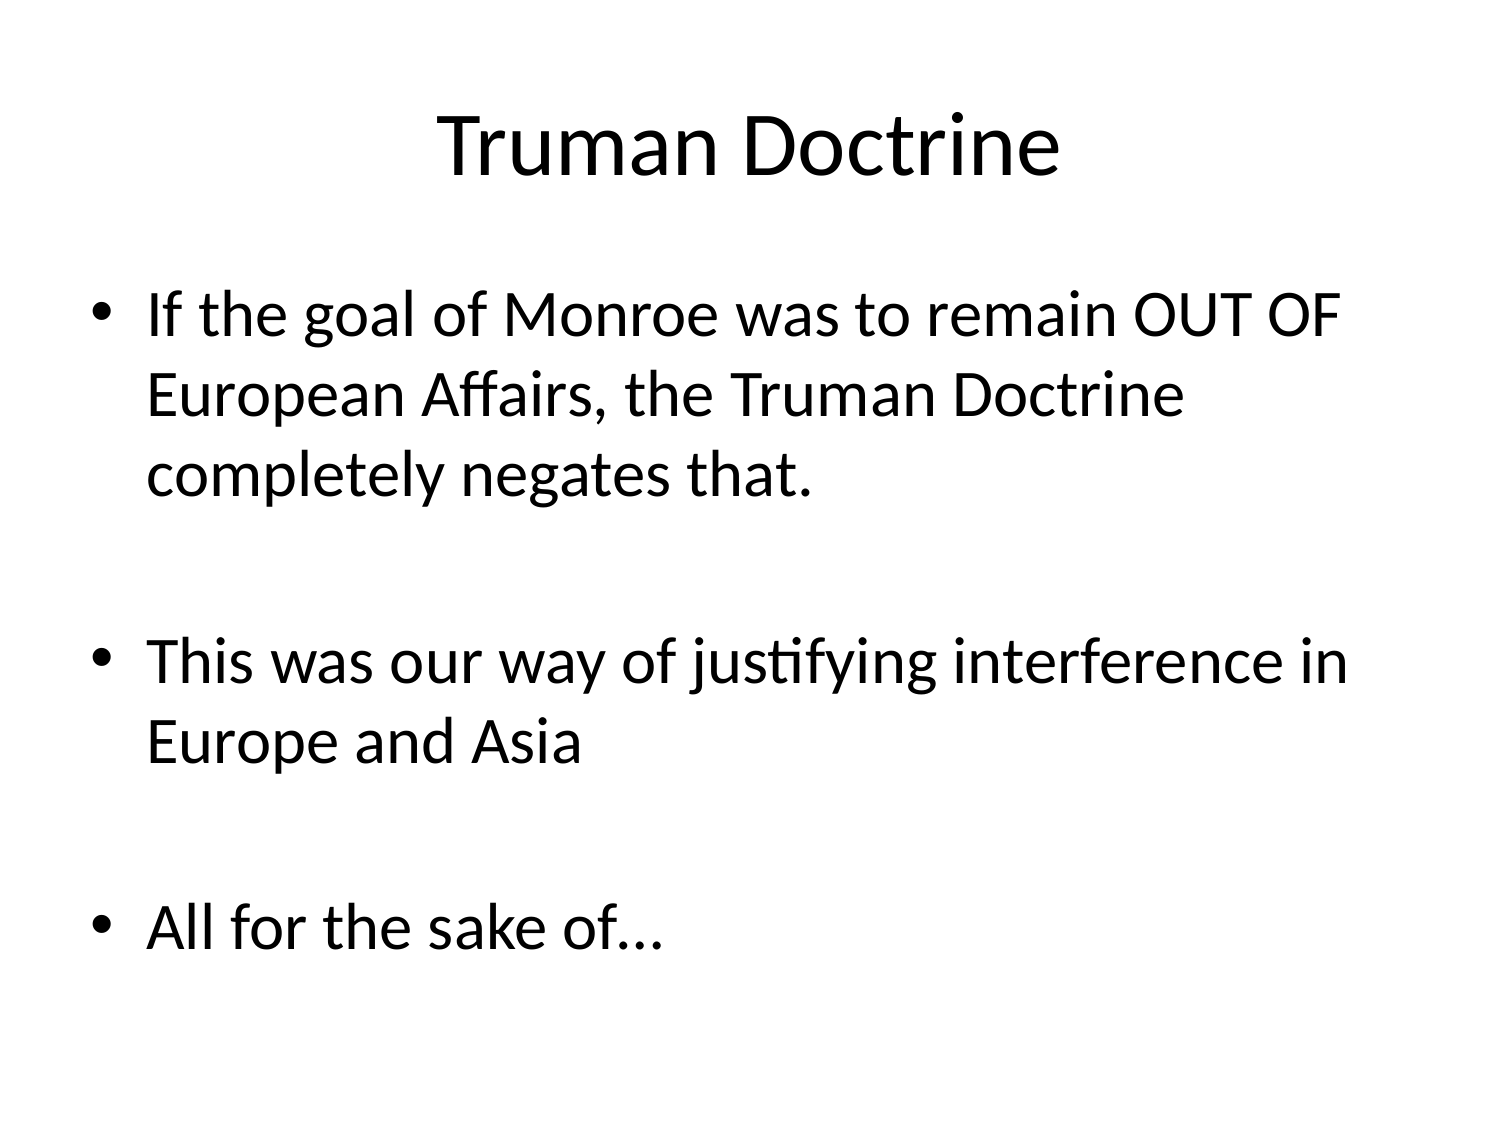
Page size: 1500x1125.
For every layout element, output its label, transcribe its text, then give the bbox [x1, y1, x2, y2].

title Truman Doctrine [75, 45, 1425, 233]
list If the goal of Monroe was to remain OUT OF European Affairs, the Truman Doctrine completely negates that. This was our way of justifying interference in Europe and Asia All for the sake of… [75, 262, 1425, 1005]
